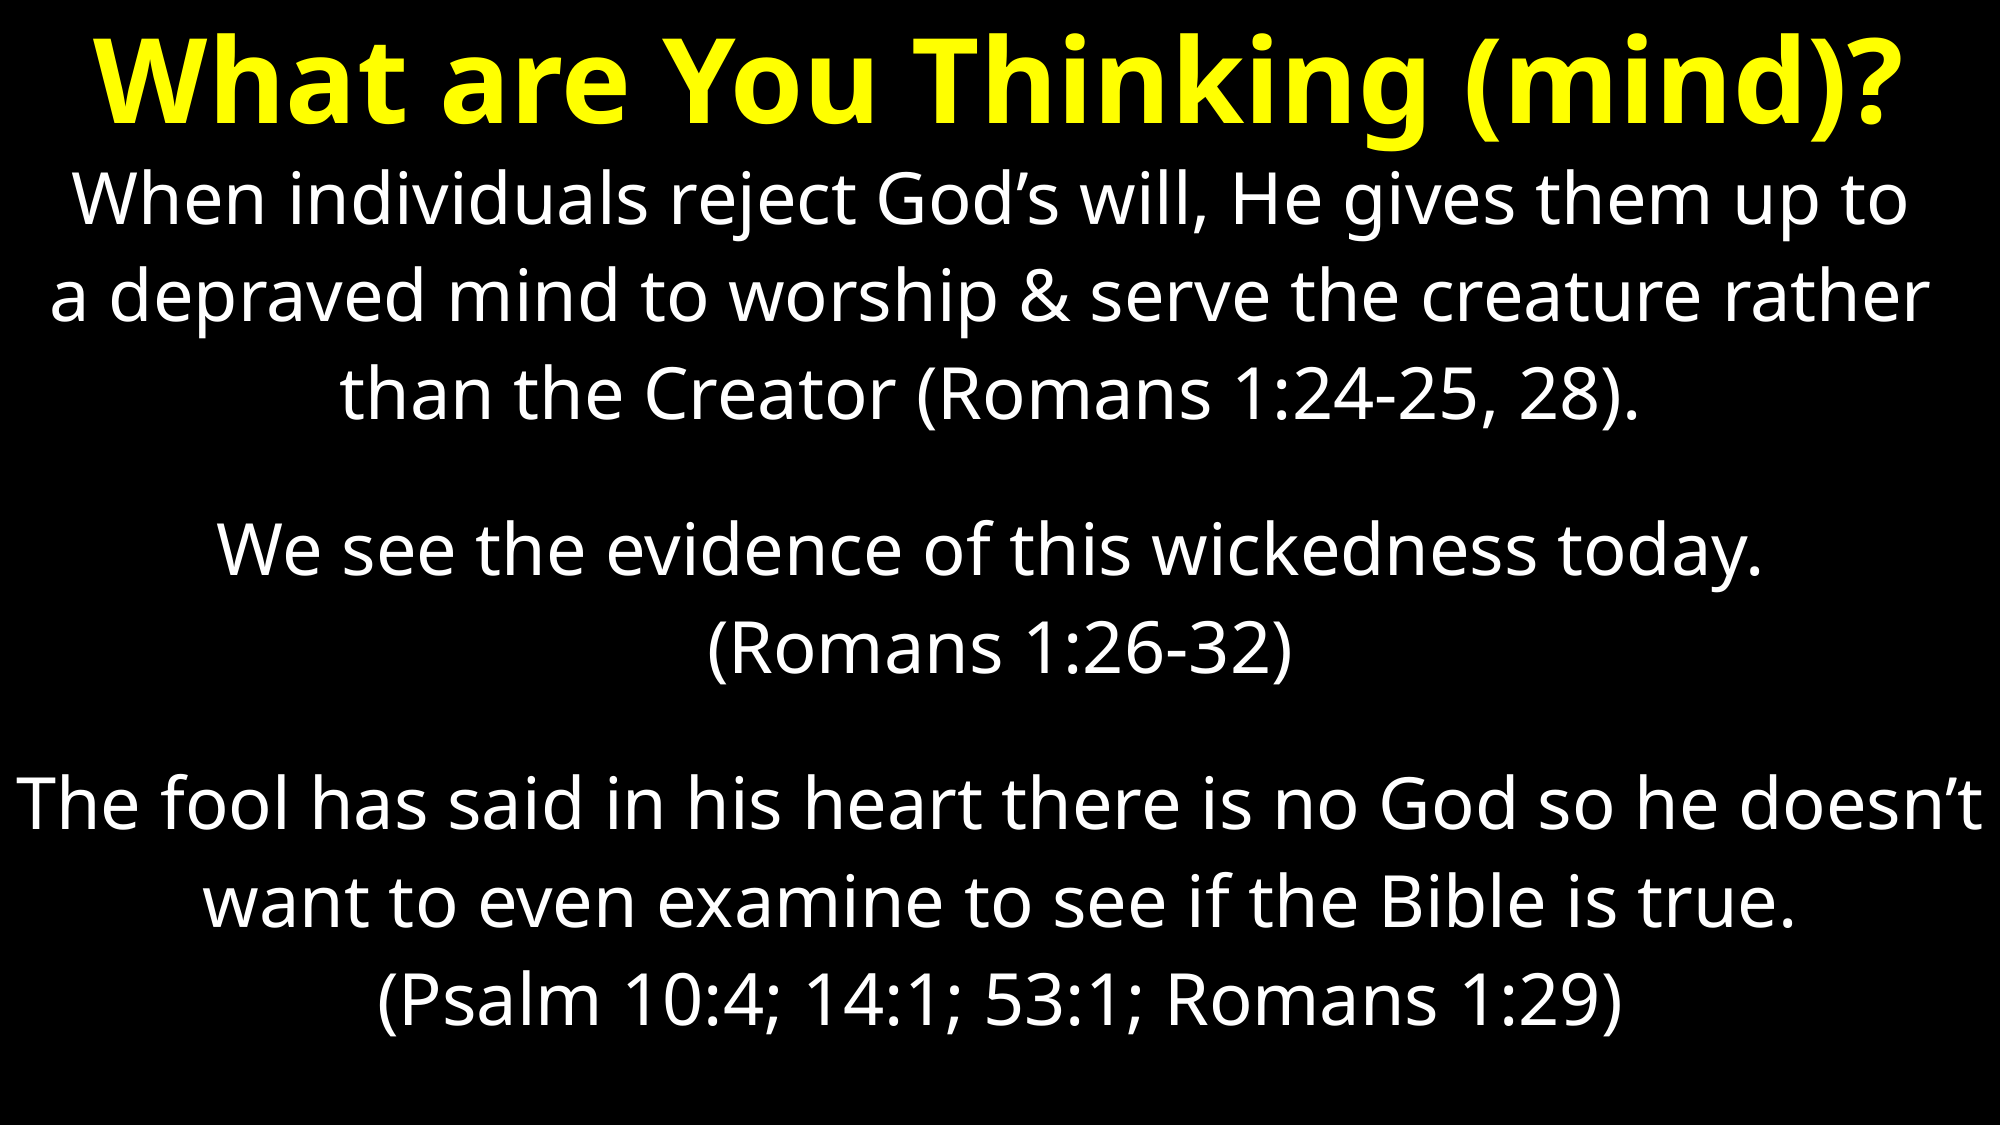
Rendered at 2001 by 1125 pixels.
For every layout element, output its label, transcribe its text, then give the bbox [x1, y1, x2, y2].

list When individuals reject God’s will, He gives them up to a depraved mind to worship & serve the creature rather than the Creator (Romans 1:24-25, 28). We see the evidence of this wickedness today. (Romans 1:26-32) The fool has said in his heart there is no God so he doesn’t want to even examine to see if the Bible is true. (Psalm 10:4; 14:1; 53:1; Romans 1:29) [0, 154, 2000, 1125]
title What are You Thinking (mind)? [0, 0, 2000, 154]
